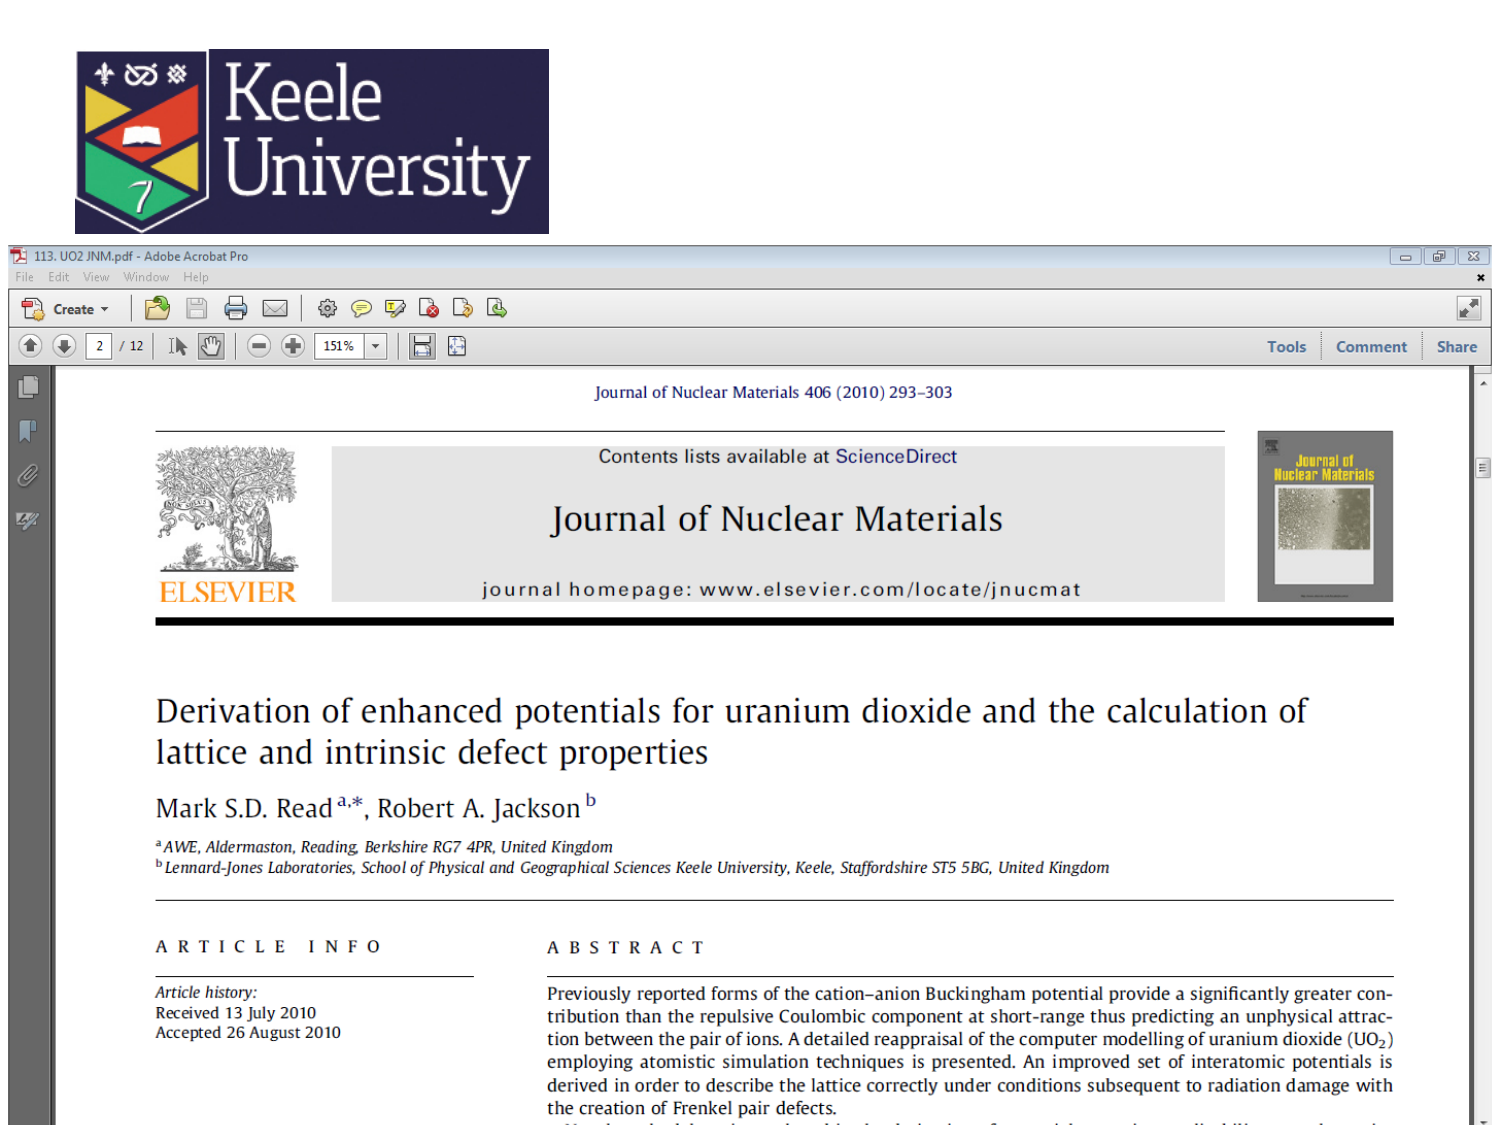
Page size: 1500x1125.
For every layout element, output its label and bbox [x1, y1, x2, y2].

picture [75, 49, 549, 234]
picture [0, 237, 1500, 1125]
